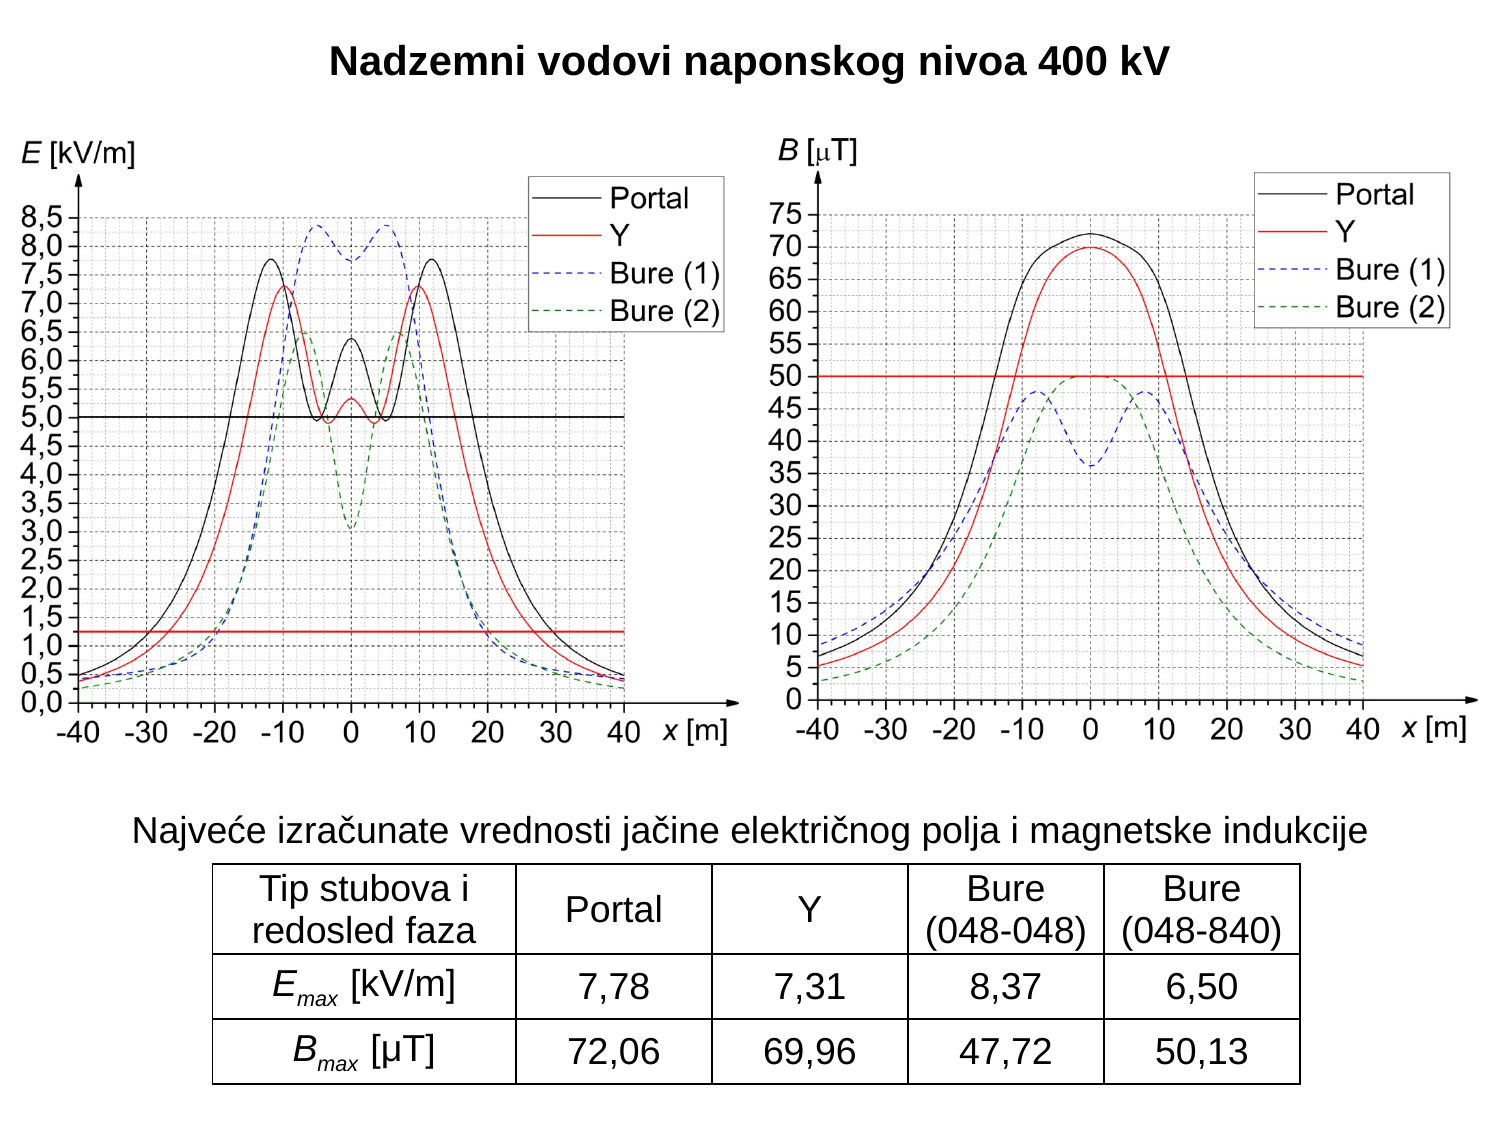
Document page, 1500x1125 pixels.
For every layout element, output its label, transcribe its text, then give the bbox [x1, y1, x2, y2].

text_box Nadzemni vodovi naponskog nivoa 400 kV [0, 26, 1500, 92]
table_cell 47,72 [909, 1020, 1103, 1083]
table_header Tip stubova i redosled faza [213, 865, 515, 953]
table_cell 7,78 [517, 955, 711, 1018]
table_cell 6,50 [1105, 955, 1299, 1018]
table_header Y [713, 865, 907, 953]
table_cell Emax [kV/m] [213, 955, 515, 1018]
table_cell 7,31 [713, 955, 907, 1018]
table_cell 50,13 [1105, 1020, 1299, 1083]
table_cell Bmax [μT] [213, 1020, 515, 1083]
text_box Najveće izračunate vrednosti jačine električnog polja i magnetske indukcije [0, 798, 1500, 859]
table_cell 8,37 [909, 955, 1103, 1018]
table_cell 69,96 [713, 1020, 907, 1083]
table_header Bure (048-840) [1105, 865, 1299, 953]
picture [20, 139, 739, 747]
table_header Bure (048-048) [909, 865, 1103, 953]
table_header Portal [517, 865, 711, 953]
picture [767, 137, 1478, 743]
table_cell 72,06 [517, 1020, 711, 1083]
